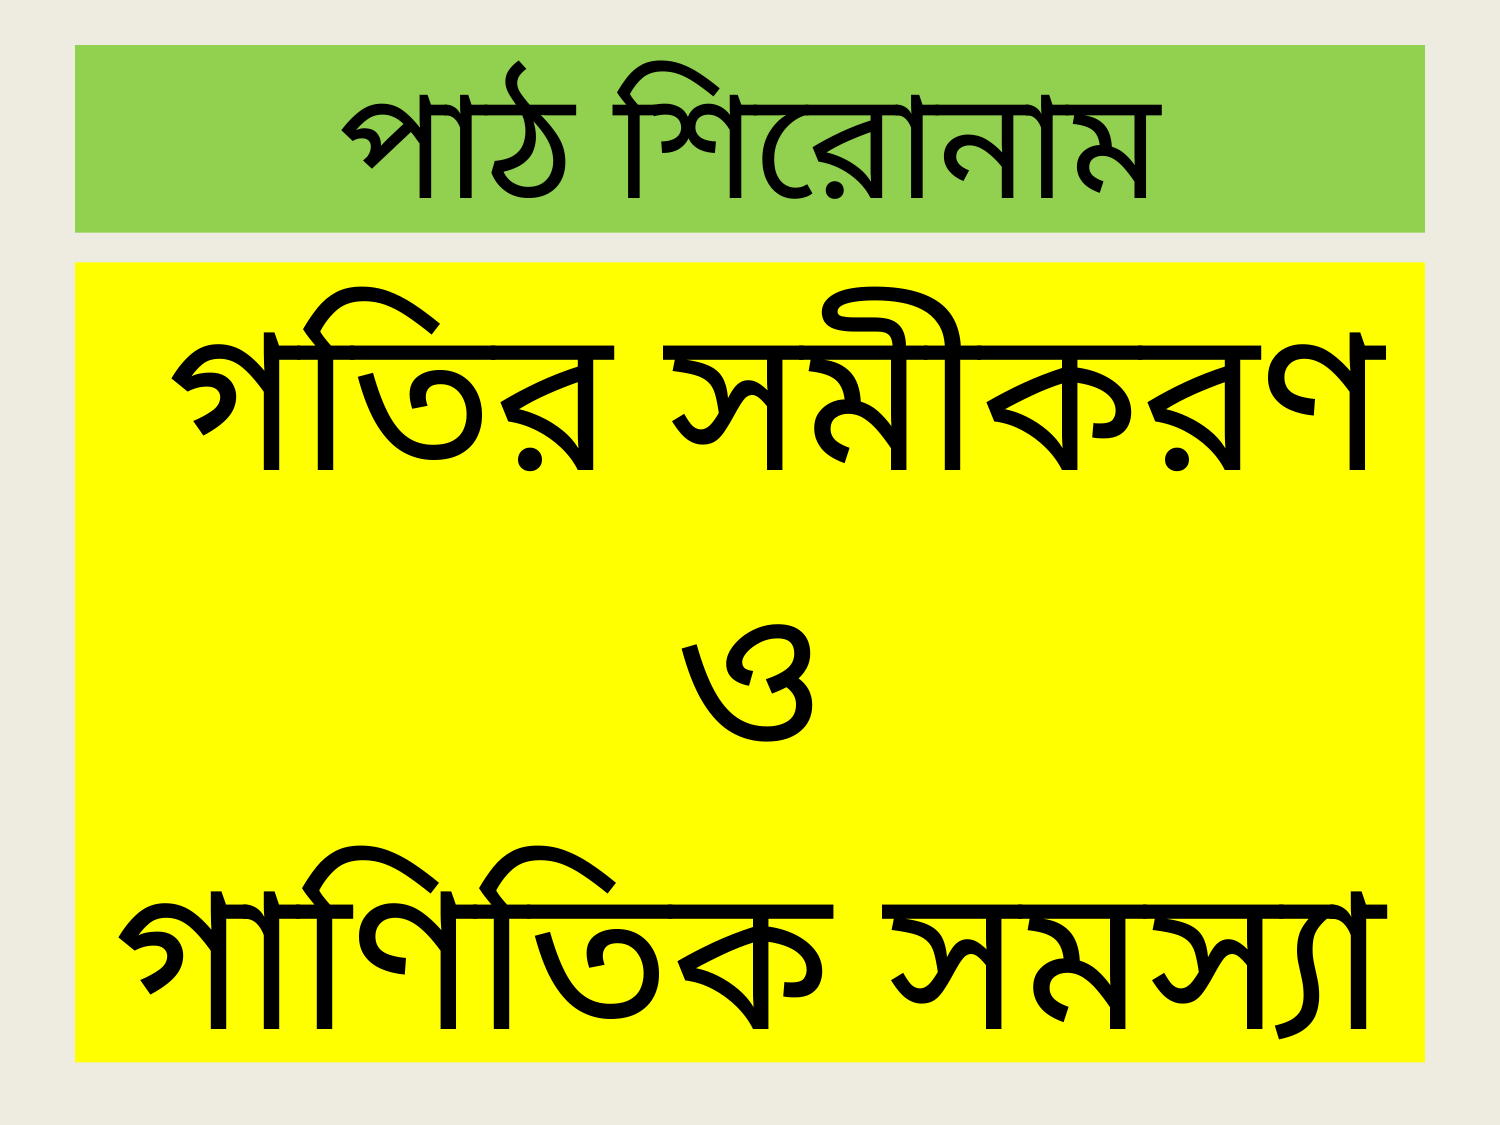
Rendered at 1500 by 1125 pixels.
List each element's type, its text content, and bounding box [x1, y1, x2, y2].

title পাঠ শিরোনাম [75, 45, 1425, 233]
list গতির সমীকরণ ও গাণিতিক সমস্যা [75, 262, 1425, 1063]
